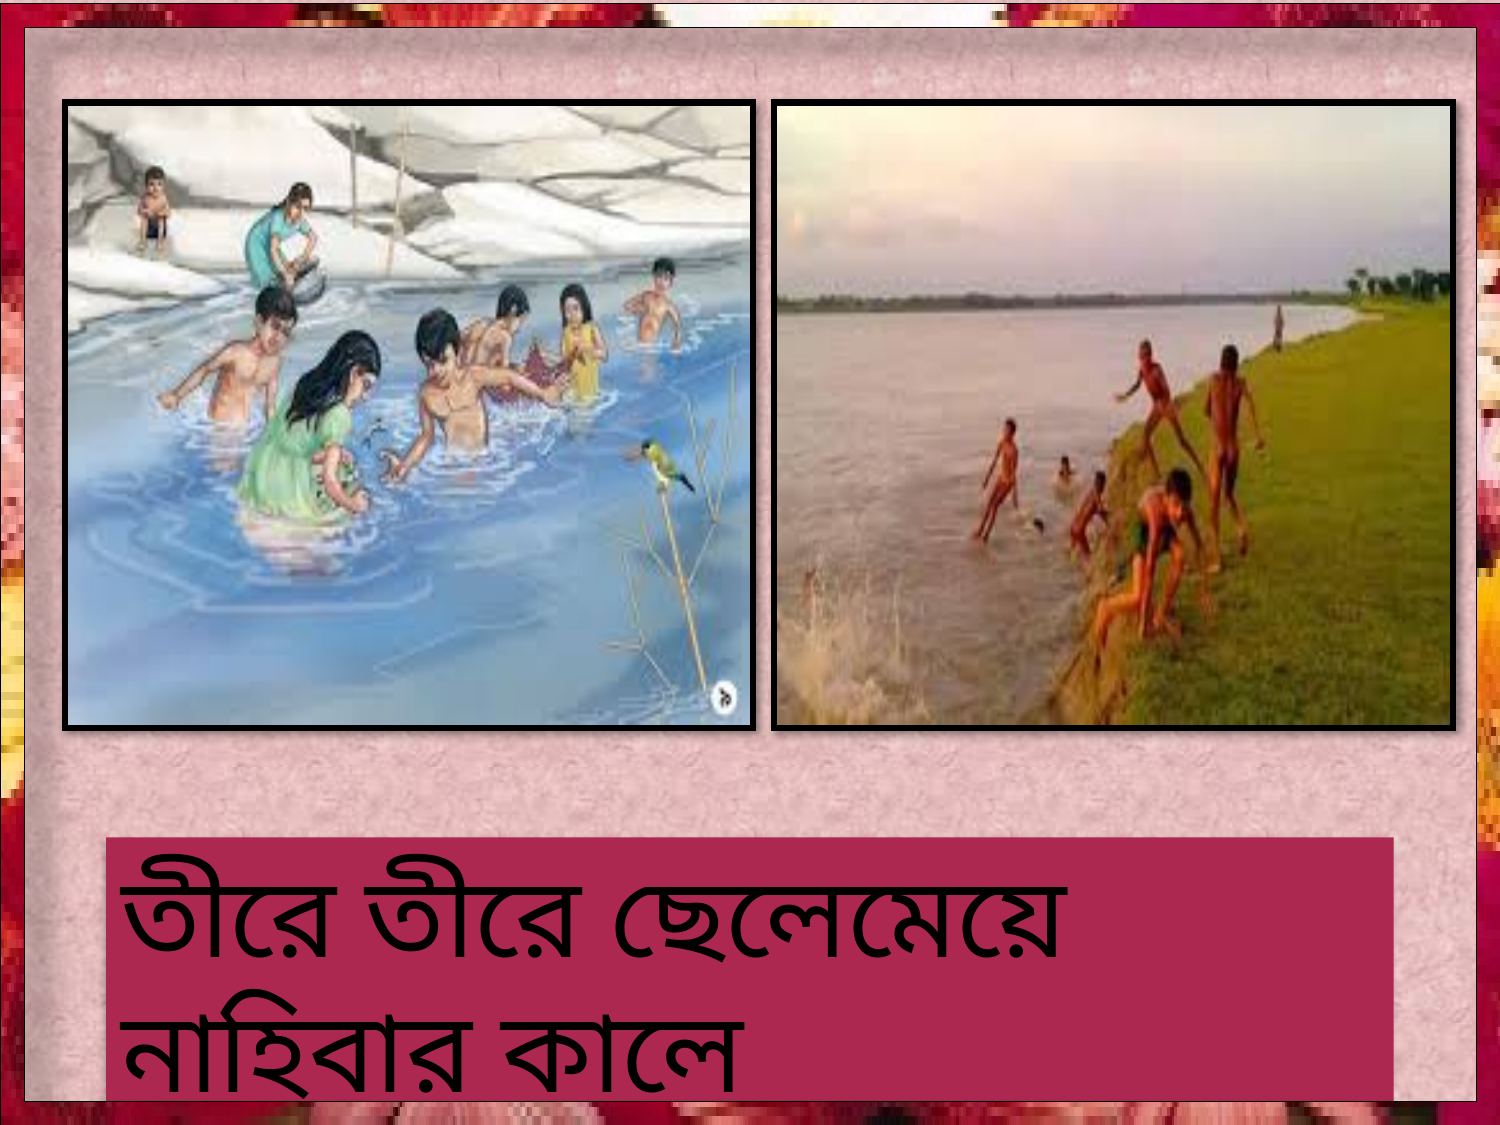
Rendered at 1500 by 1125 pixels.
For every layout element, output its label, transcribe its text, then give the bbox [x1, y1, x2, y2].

text_box [0, 1, 1500, 1125]
text_box তীরে তীরে ছেলেমেয়ে নাহিবার কালে [106, 837, 1394, 1099]
picture [26, 29, 1474, 1099]
